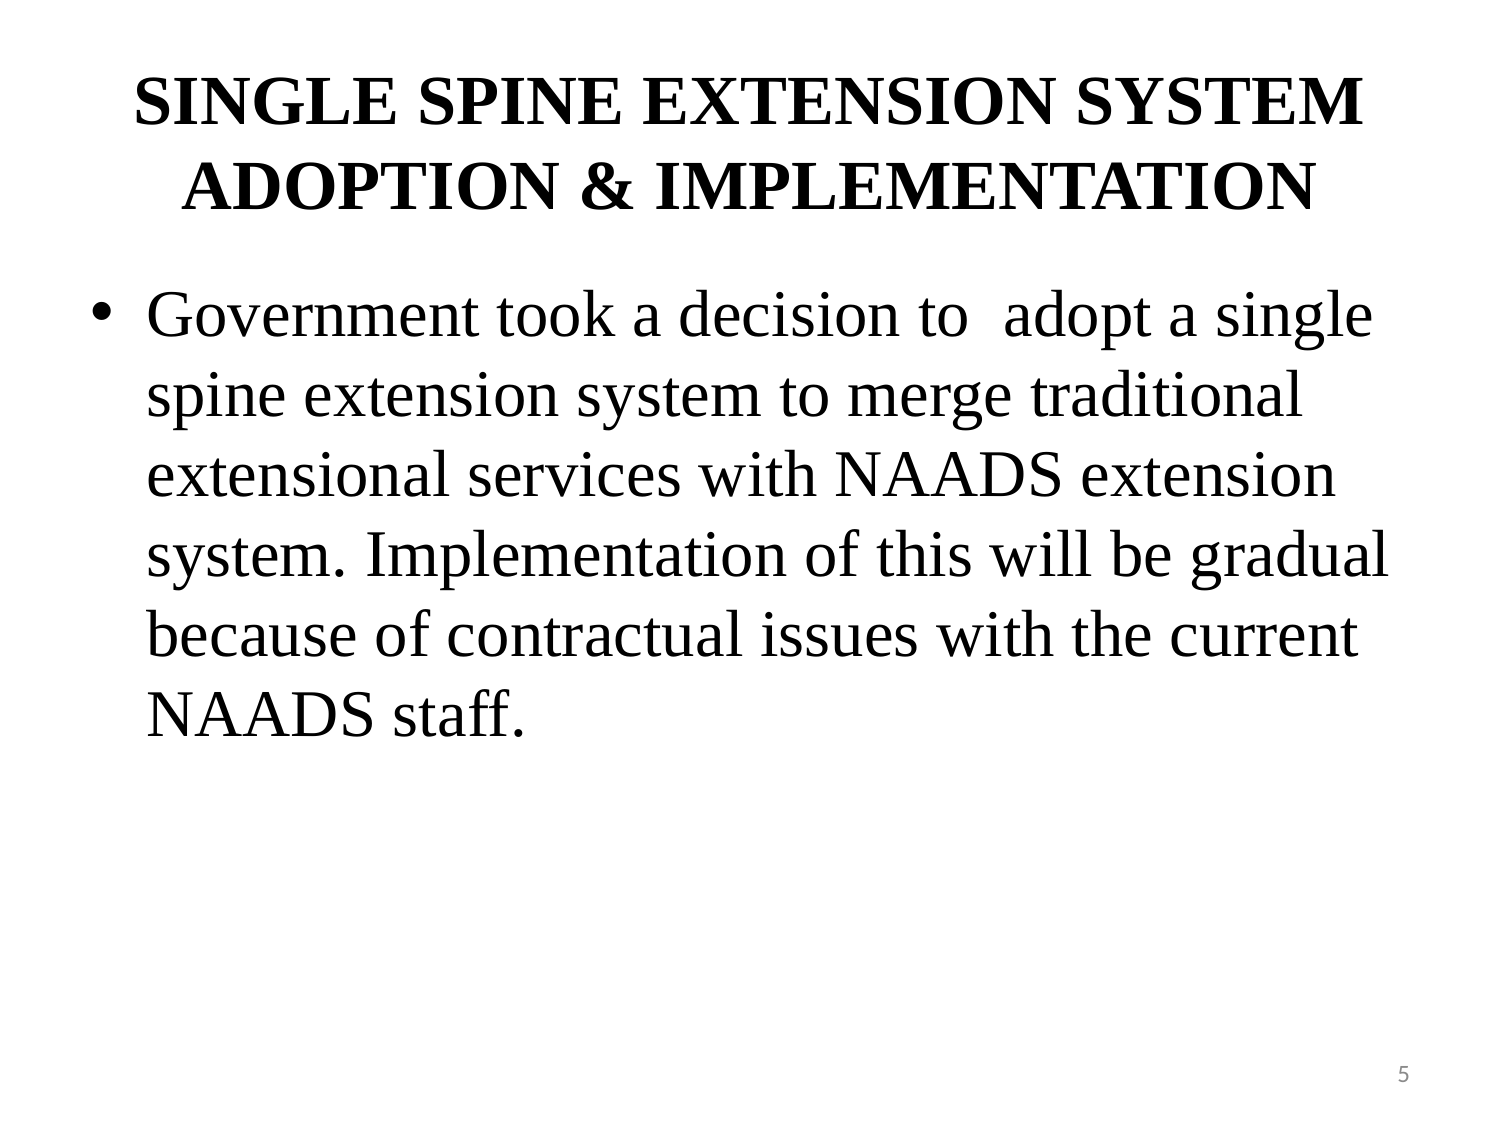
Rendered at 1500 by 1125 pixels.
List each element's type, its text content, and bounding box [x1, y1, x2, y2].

list Government took a decision to adopt a single spine extension system to merge traditional extensional services with NAADS extension system. Implementation of this will be gradual because of contractual issues with the current NAADS staff. [75, 262, 1425, 1005]
slide_number 5 [1074, 1042, 1425, 1103]
title SINGLE SPINE EXTENSION SYSTEM ADOPTION & IMPLEMENTATION [75, 45, 1425, 233]
